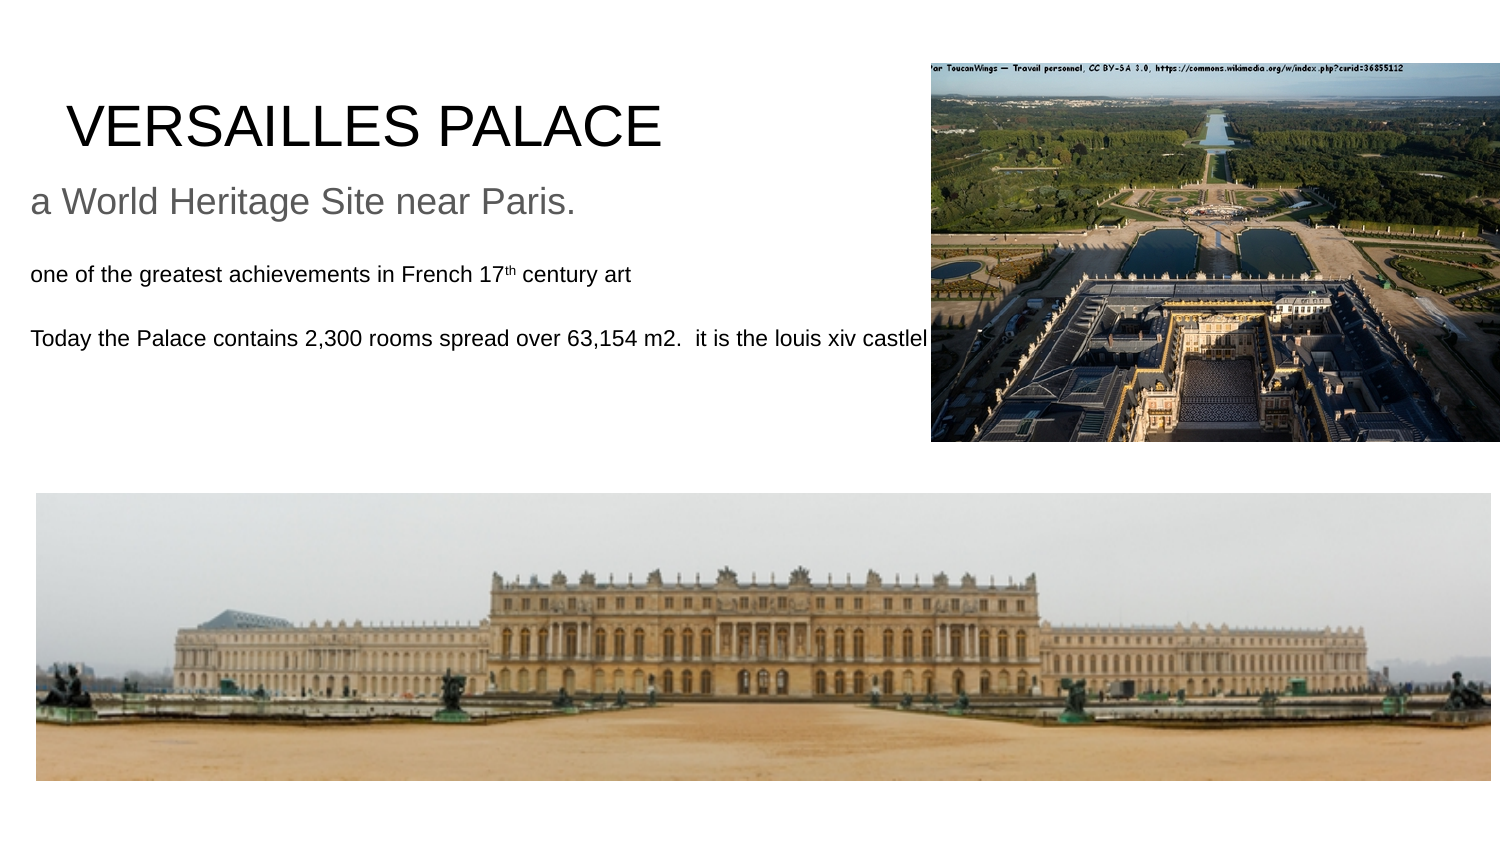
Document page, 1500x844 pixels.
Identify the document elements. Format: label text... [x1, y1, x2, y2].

list a World Heritage Site near Paris. one of the greatest achievements in French 17th century art Today the Palace contains 2,300 rooms spread over 63,154 m2. it is the louis xiv castlel [15, 154, 1414, 716]
picture [36, 492, 1492, 781]
title VERSAILLES PALACE [51, 72, 926, 154]
picture [931, 63, 1500, 442]
